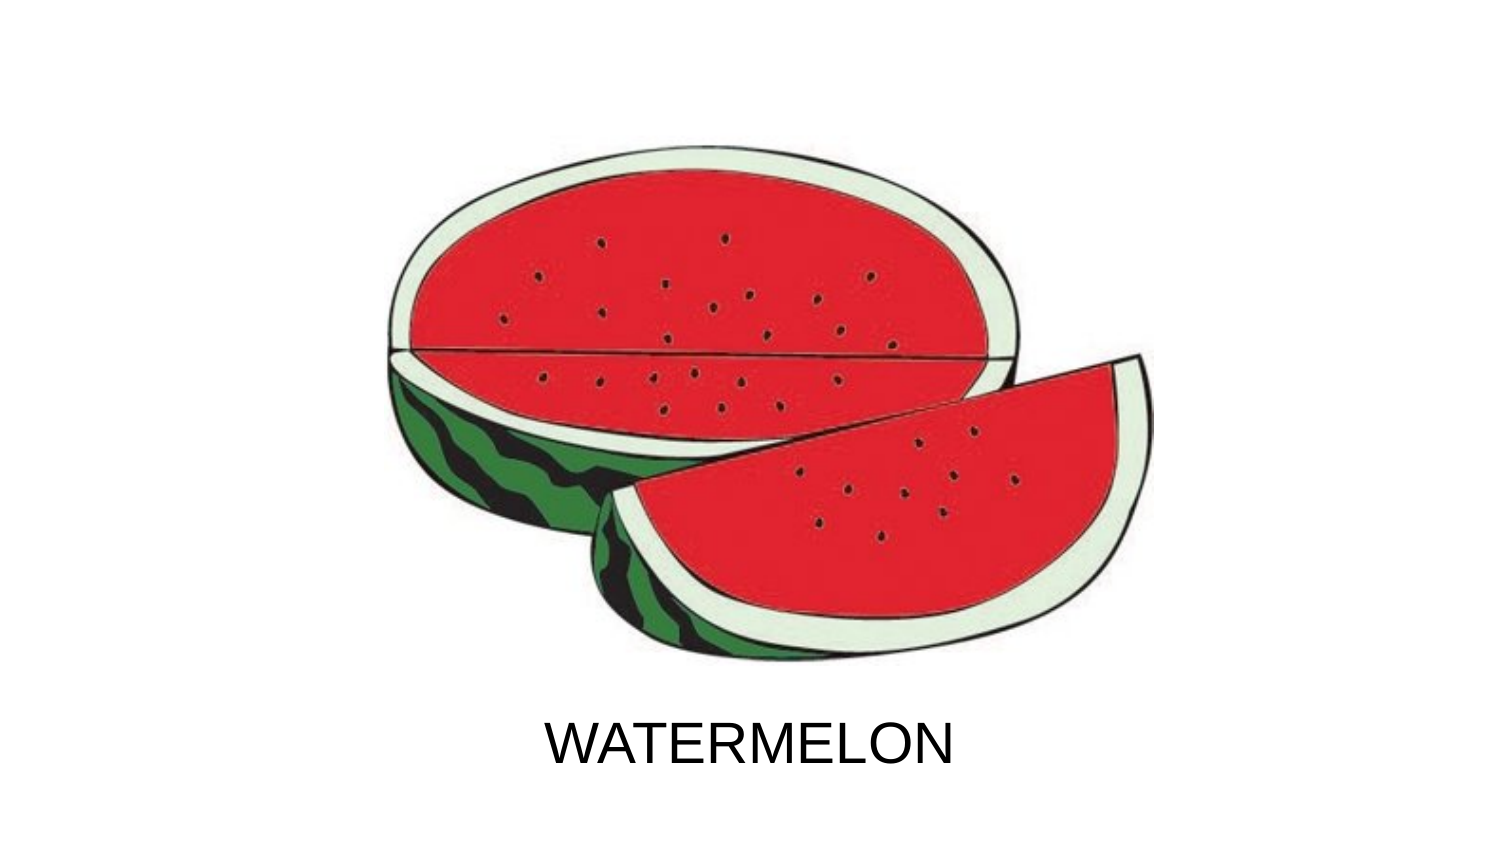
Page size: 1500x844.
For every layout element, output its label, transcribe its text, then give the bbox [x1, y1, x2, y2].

picture [384, 106, 1154, 666]
title WATERMELON [103, 663, 1397, 827]
